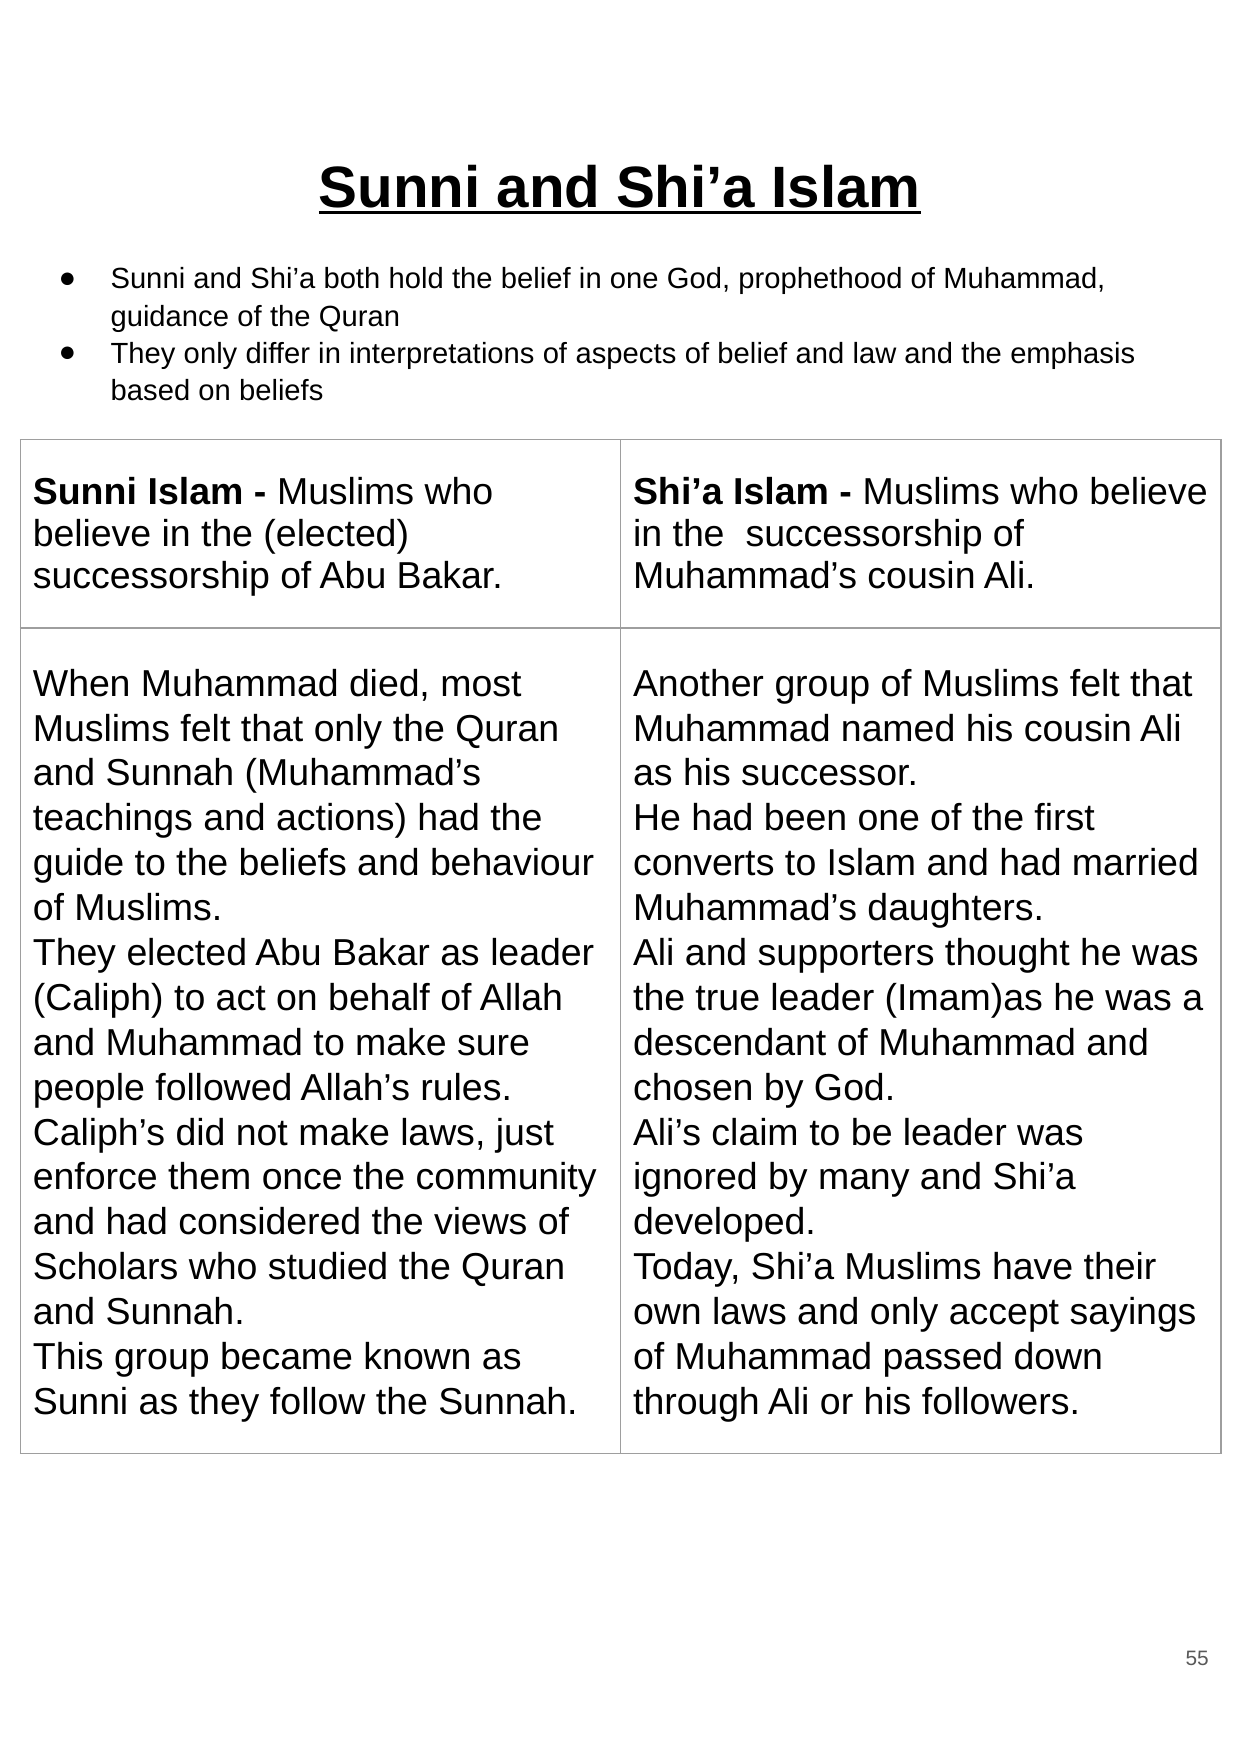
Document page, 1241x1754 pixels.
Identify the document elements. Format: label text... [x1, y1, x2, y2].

table_header Sunni Islam - Muslims who believe in the (elected) successorship of Abu Bakar. [21, 560, 620, 627]
table_cell Another group of Muslims felt that Muhammad named his cousin Ali as his successor. He had been one of the first converts to Islam and had married Muhammad’s daughters. Ali and supporters thought he was the true leader (Imam)as he was a descendant of Muhammad and chosen by God. Ali’s claim to be leader was ignored by many and Shi’a developed. Today, Shi’a Muslims have their own laws and only accept sayings of Muhammad passed down through Ali or his followers. [621, 629, 1220, 1453]
text_box Sunni and Shi’a both hold the belief in one God, prophethood of Muhammad, guidance of the Quran They only differ in interpretations of aspects of belief and law and the emphasis based on beliefs [20, 103, 1212, 560]
table_cell When Muhammad died, most Muslims felt that only the Quran and Sunnah (Muhammad’s teachings and actions) had the guide to the beliefs and behaviour of Muslims. They elected Abu Bakar as leader (Caliph) to act on behalf of Allah and Muhammad to make sure people followed Allah’s rules. Caliph’s did not make laws, just enforce them once the community and had considered the views of Scholars who studied the Quran and Sunnah. This group became known as Sunni as they follow the Sunnah. [21, 629, 620, 1453]
table_header Shi’a Islam - Muslims who believe in the successorship of Muhammad’s cousin Ali. [621, 440, 1220, 627]
slide_number 55 [1149, 1590, 1224, 1725]
